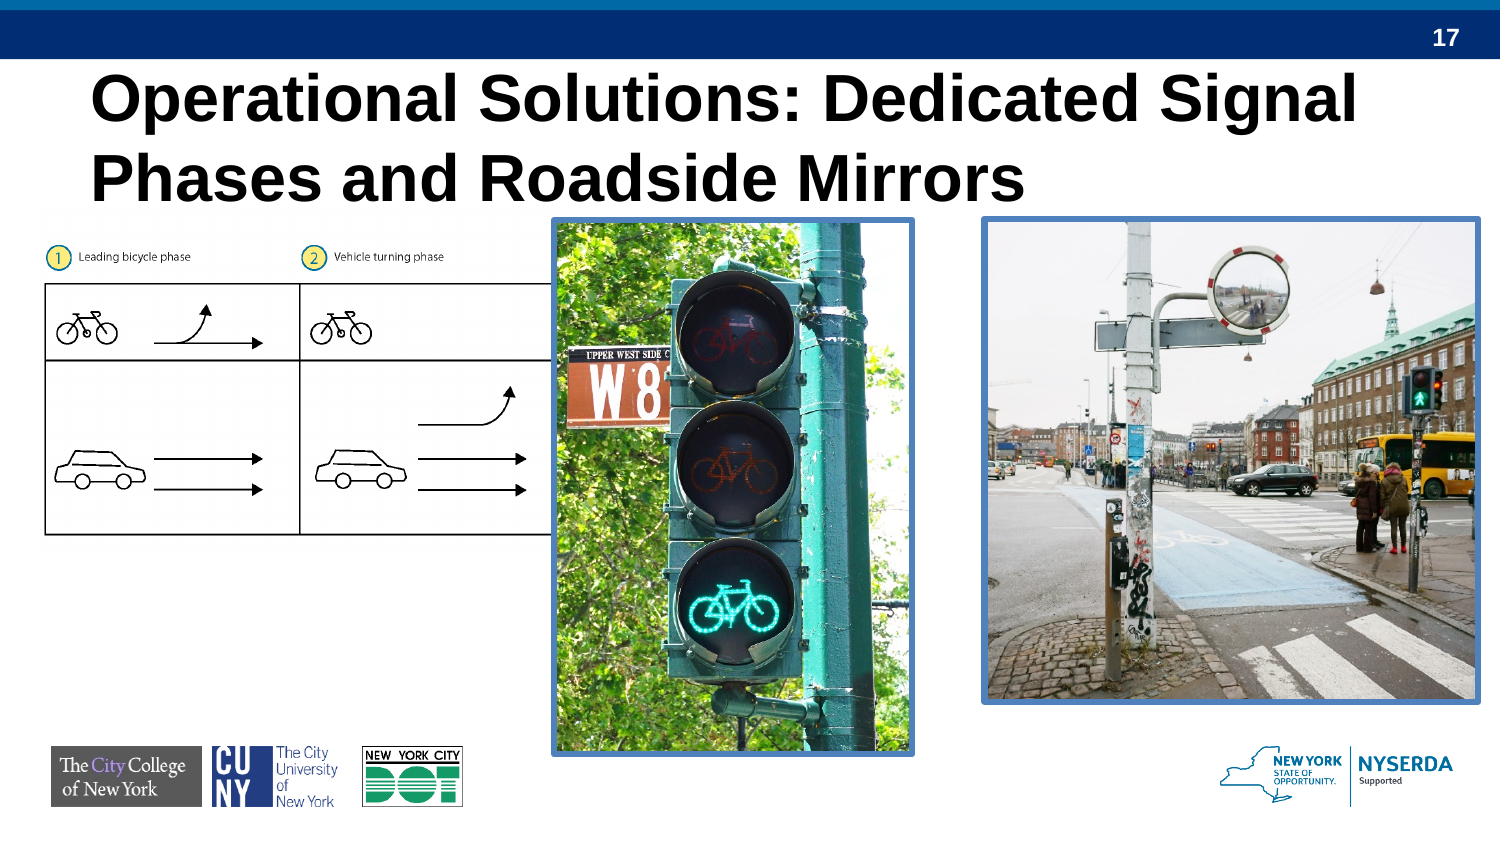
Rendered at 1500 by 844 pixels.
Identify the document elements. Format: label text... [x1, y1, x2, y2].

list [37, 204, 563, 556]
picture [1352, 746, 1453, 807]
title Operational Solutions: Dedicated Signal Phases and Roadside Mirrors [75, 64, 1425, 206]
picture [556, 222, 910, 752]
picture [1220, 746, 1349, 807]
picture [362, 746, 463, 807]
picture [987, 221, 1476, 699]
picture [51, 746, 202, 807]
picture [212, 746, 340, 807]
